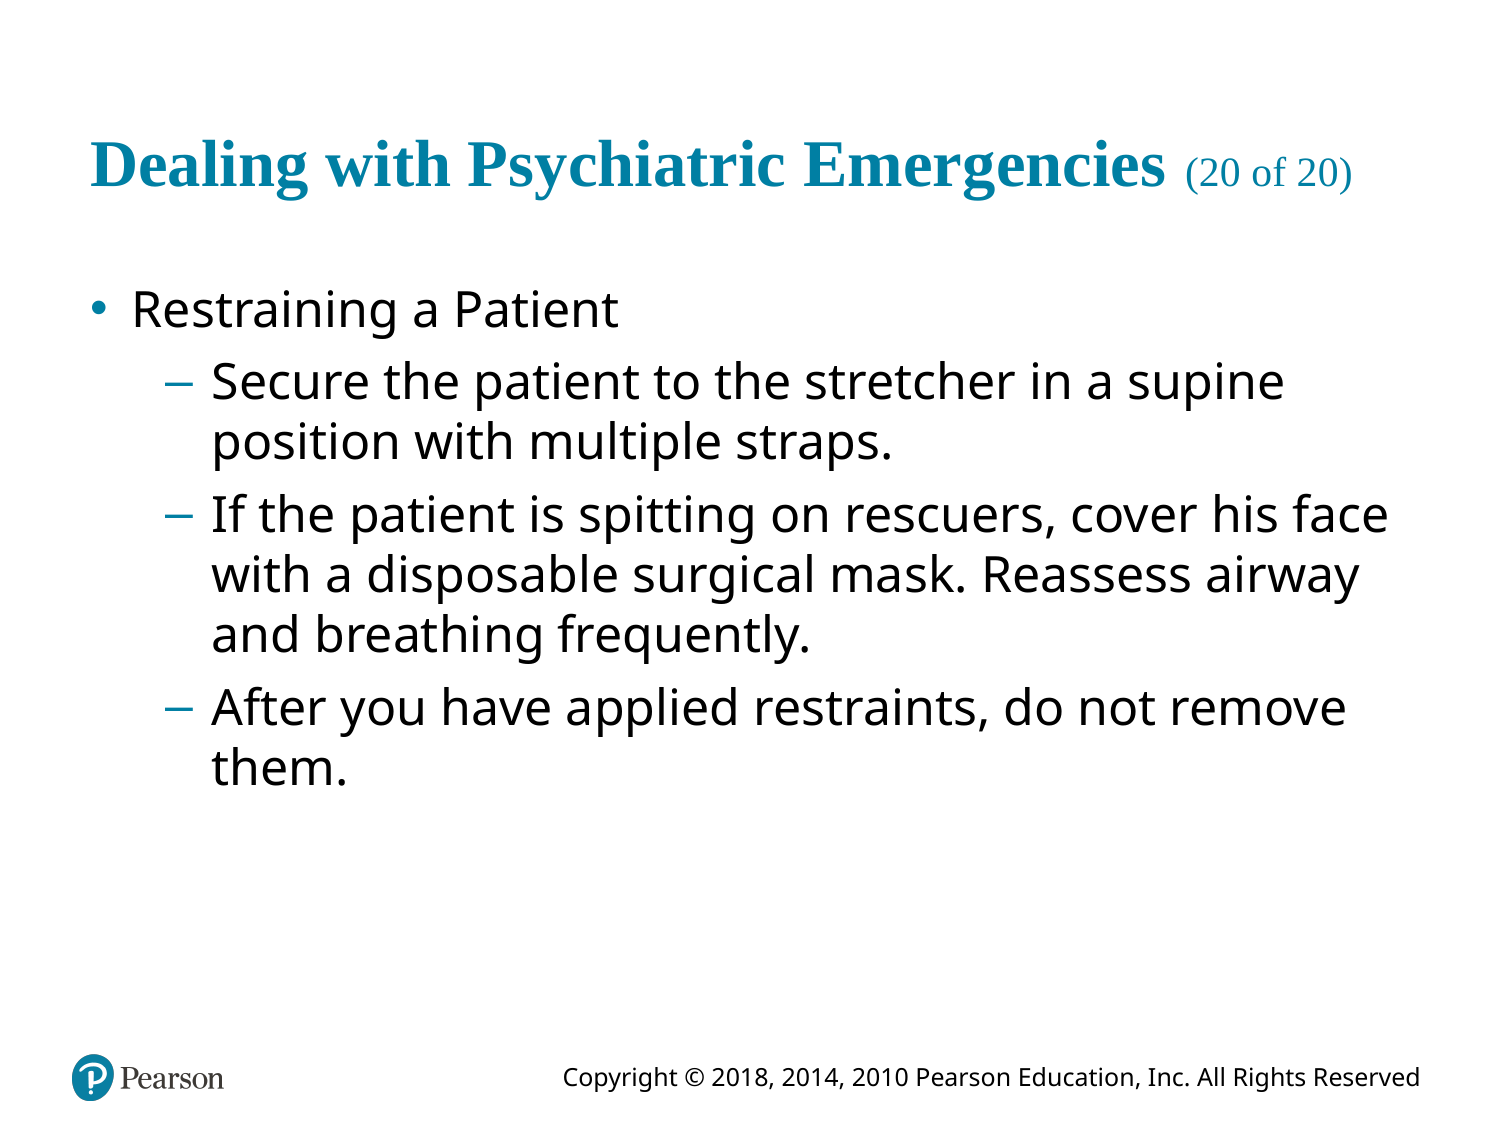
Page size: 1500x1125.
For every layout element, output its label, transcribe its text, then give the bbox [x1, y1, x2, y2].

picture [80, 1063, 106, 1088]
picture [98, 1054, 224, 1101]
title Dealing with Psychiatric Emergencies (20 of 20) [75, 35, 1425, 216]
list Restraining a Patient Secure the patient to the stretcher in a supine position with multiple straps. If the patient is spitting on rescuers, cover his face with a disposable surgical mask. Reassess airway and breathing frequently. After you have applied restraints, do not remove them. [75, 262, 1425, 816]
picture [72, 1087, 83, 1101]
picture [72, 1054, 88, 1070]
